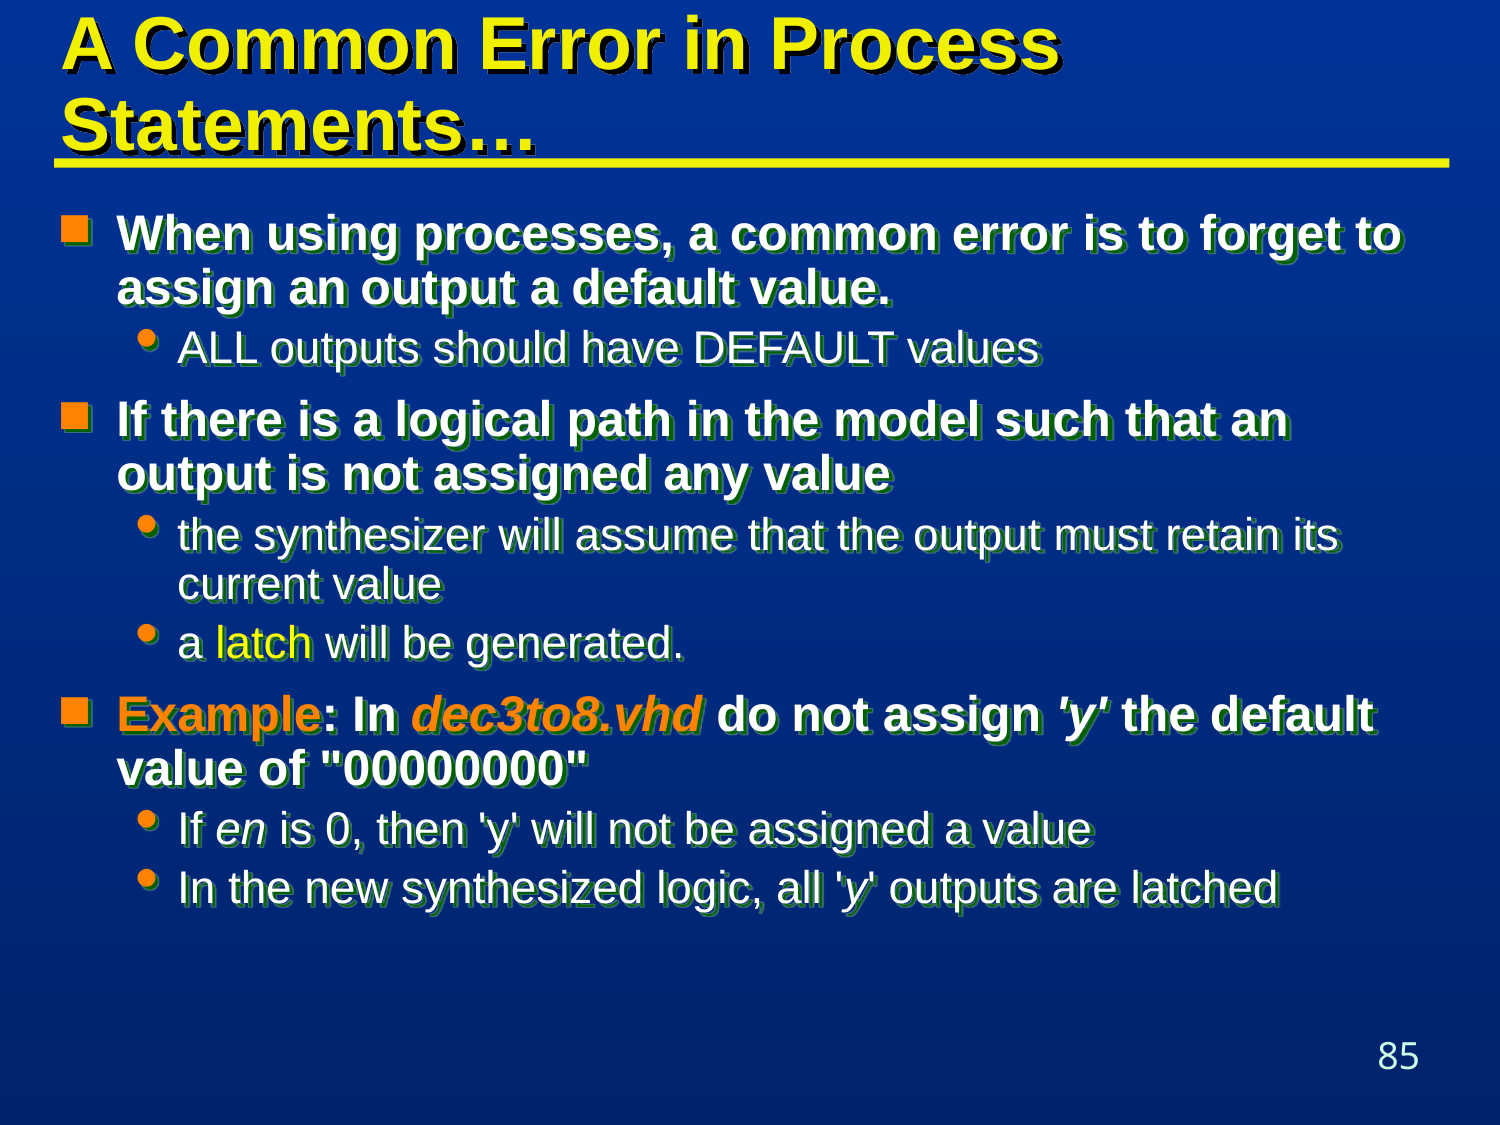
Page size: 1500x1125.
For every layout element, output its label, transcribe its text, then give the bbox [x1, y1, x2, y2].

title A Common Error in Process Statements… [46, 33, 1455, 139]
list When using processes, a common error is to forget to assign an output a default value. ALL outputs should have DEFAULT values If there is a logical path in the model such that an output is not assigned any value the synthesizer will assume that the output must retain its current value a latch will be generated. Example: In dec3to8.vhd do not assign 'y' the default value of "00000000" If en is 0, then 'y' will not be assigned a value In the new synthesized logic, all 'y' outputs are latched [50, 200, 1449, 1079]
